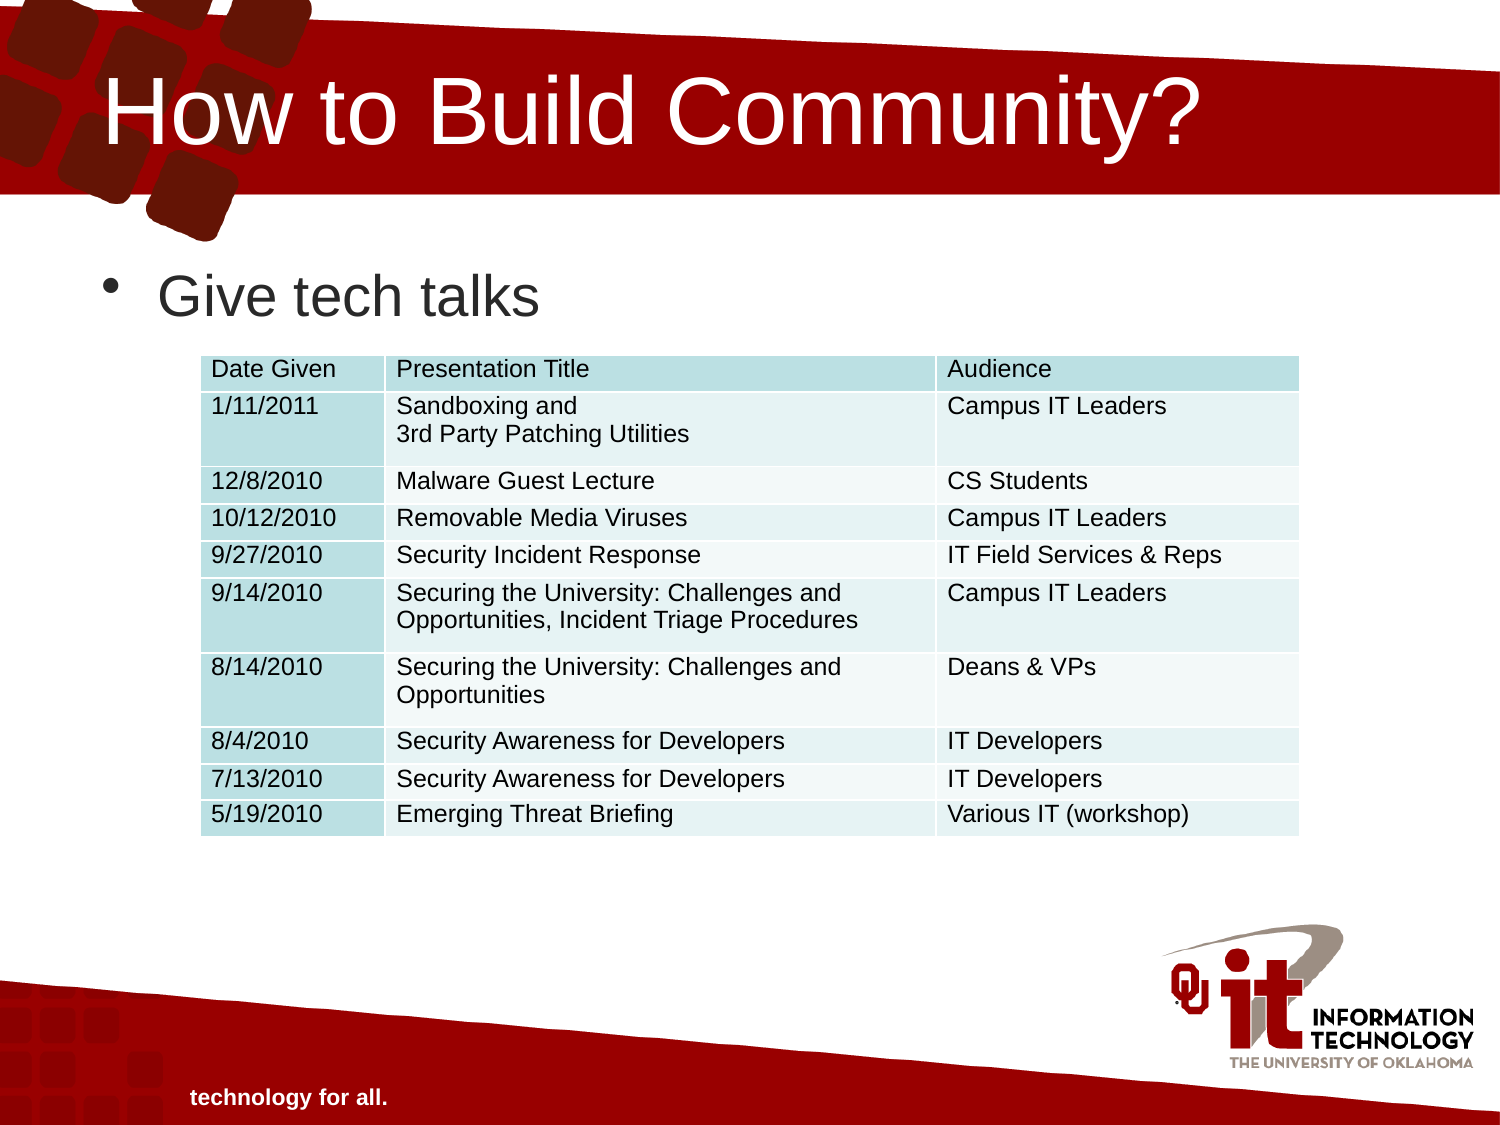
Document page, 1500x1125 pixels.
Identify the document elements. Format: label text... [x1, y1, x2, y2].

list Give tech talks [86, 250, 1437, 951]
table_cell 7/13/2010 [201, 765, 384, 799]
table_cell Security Incident Response [386, 542, 935, 577]
table_cell Security Awareness for Developers [386, 765, 935, 799]
footer technology for all. [174, 1074, 651, 1125]
table_cell IT Field Services & Reps [937, 542, 1299, 577]
table_cell 1/11/2011 [201, 393, 384, 466]
table_cell Sandboxing and 3rd Party Patching Utilities [386, 393, 935, 466]
table_cell Securing the University: Challenges and Opportunities, Incident Triage Procedures [386, 579, 935, 652]
title How to Build Community? [86, 11, 1437, 200]
picture [0, 0, 1500, 1125]
table_cell 8/14/2010 [201, 654, 384, 726]
table_cell IT Developers [937, 765, 1299, 799]
table_cell Emerging Threat Briefing [386, 801, 935, 836]
table_cell Removable Media Viruses [386, 505, 935, 540]
table_cell 9/14/2010 [201, 579, 384, 652]
table_cell Malware Guest Lecture [386, 467, 935, 503]
table_header Presentation Title [386, 356, 935, 391]
table_cell 8/4/2010 [201, 728, 384, 763]
table_header Date Given [201, 356, 384, 391]
table_cell Securing the University: Challenges and Opportunities [386, 654, 935, 726]
table_cell IT Developers [937, 728, 1299, 763]
table_cell CS Students [937, 467, 1299, 503]
table_cell 10/12/2010 [201, 505, 384, 540]
table_cell 12/8/2010 [201, 467, 384, 503]
table_cell 9/27/2010 [201, 542, 384, 577]
table_cell Deans & VPs [937, 654, 1299, 726]
table_cell Security Awareness for Developers [386, 728, 935, 763]
table_cell Various IT (workshop) [937, 801, 1299, 836]
table_header Audience [937, 356, 1299, 391]
table_cell Campus IT Leaders [937, 505, 1299, 540]
table_cell Campus IT Leaders [937, 579, 1299, 652]
table_cell 5/19/2010 [201, 801, 384, 836]
table_cell Campus IT Leaders [937, 393, 1299, 466]
